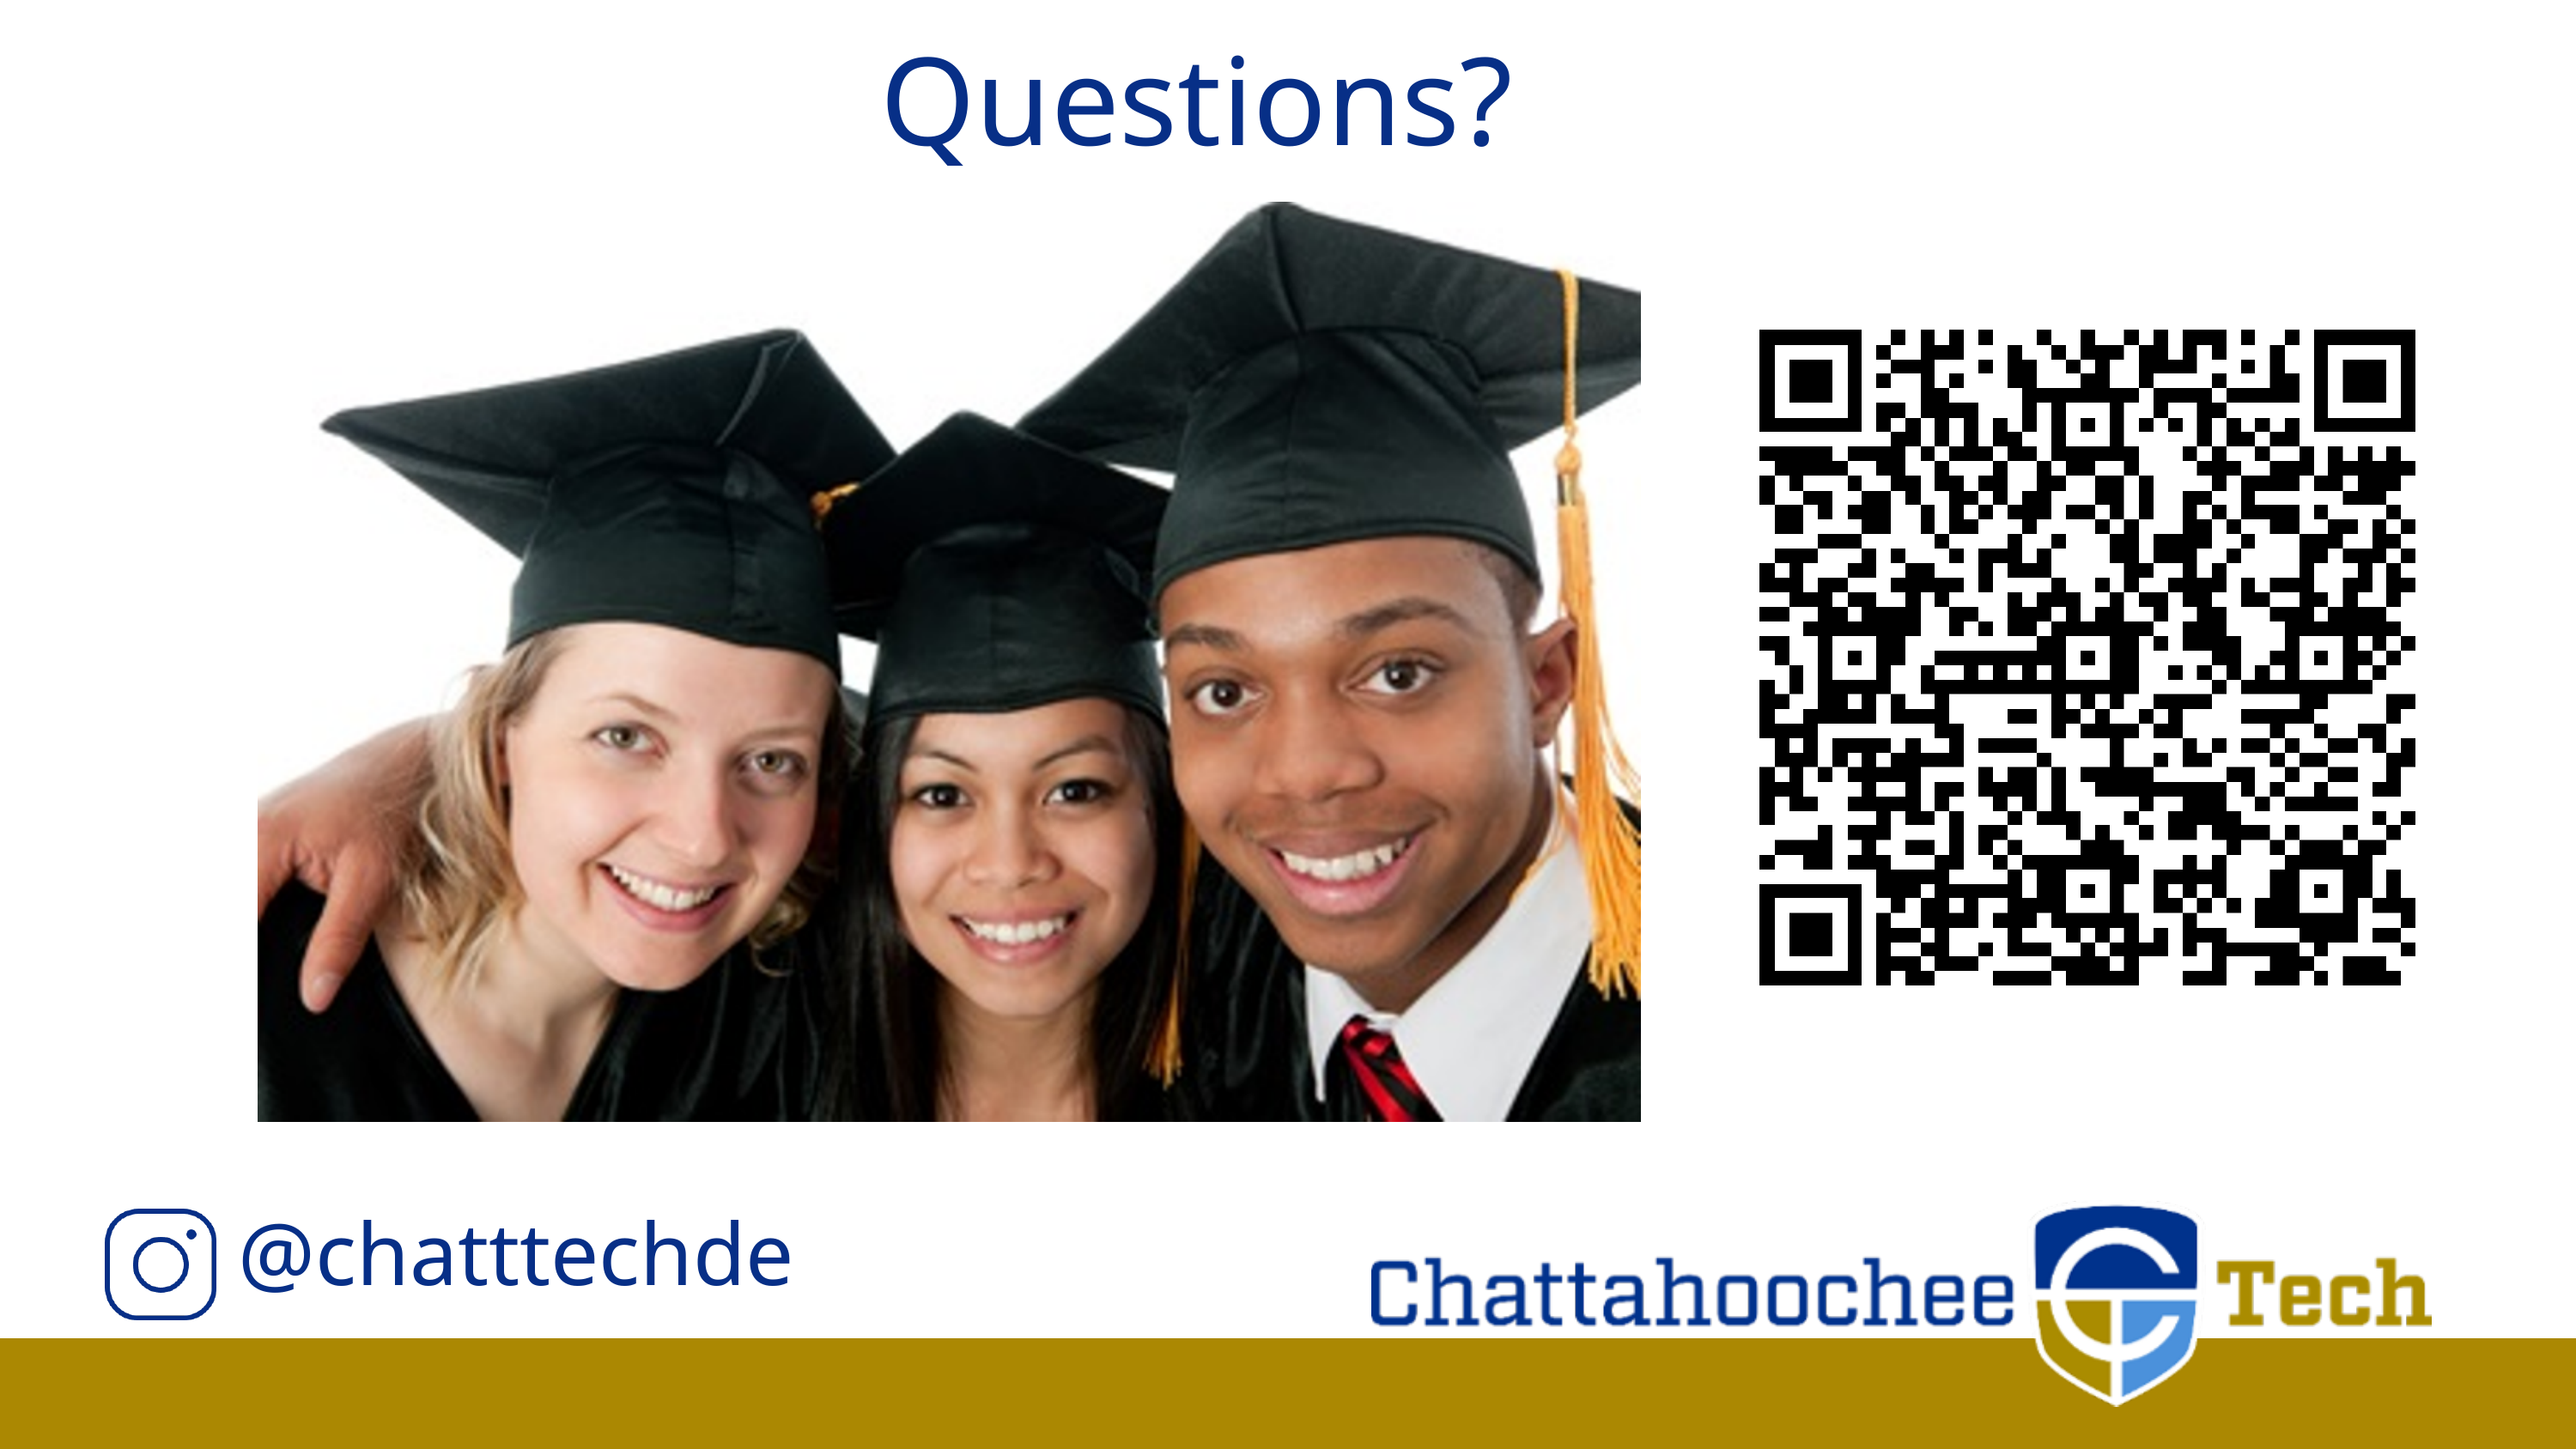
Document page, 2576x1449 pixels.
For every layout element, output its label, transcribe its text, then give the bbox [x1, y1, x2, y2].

text_box Questions? [880, 23, 1696, 171]
picture [1371, 1200, 2432, 1407]
picture [1759, 330, 2415, 985]
picture [257, 202, 1641, 1122]
picture [105, 1208, 217, 1320]
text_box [0, 1337, 2576, 1449]
text_box @chatttechde [238, 1234, 879, 1303]
